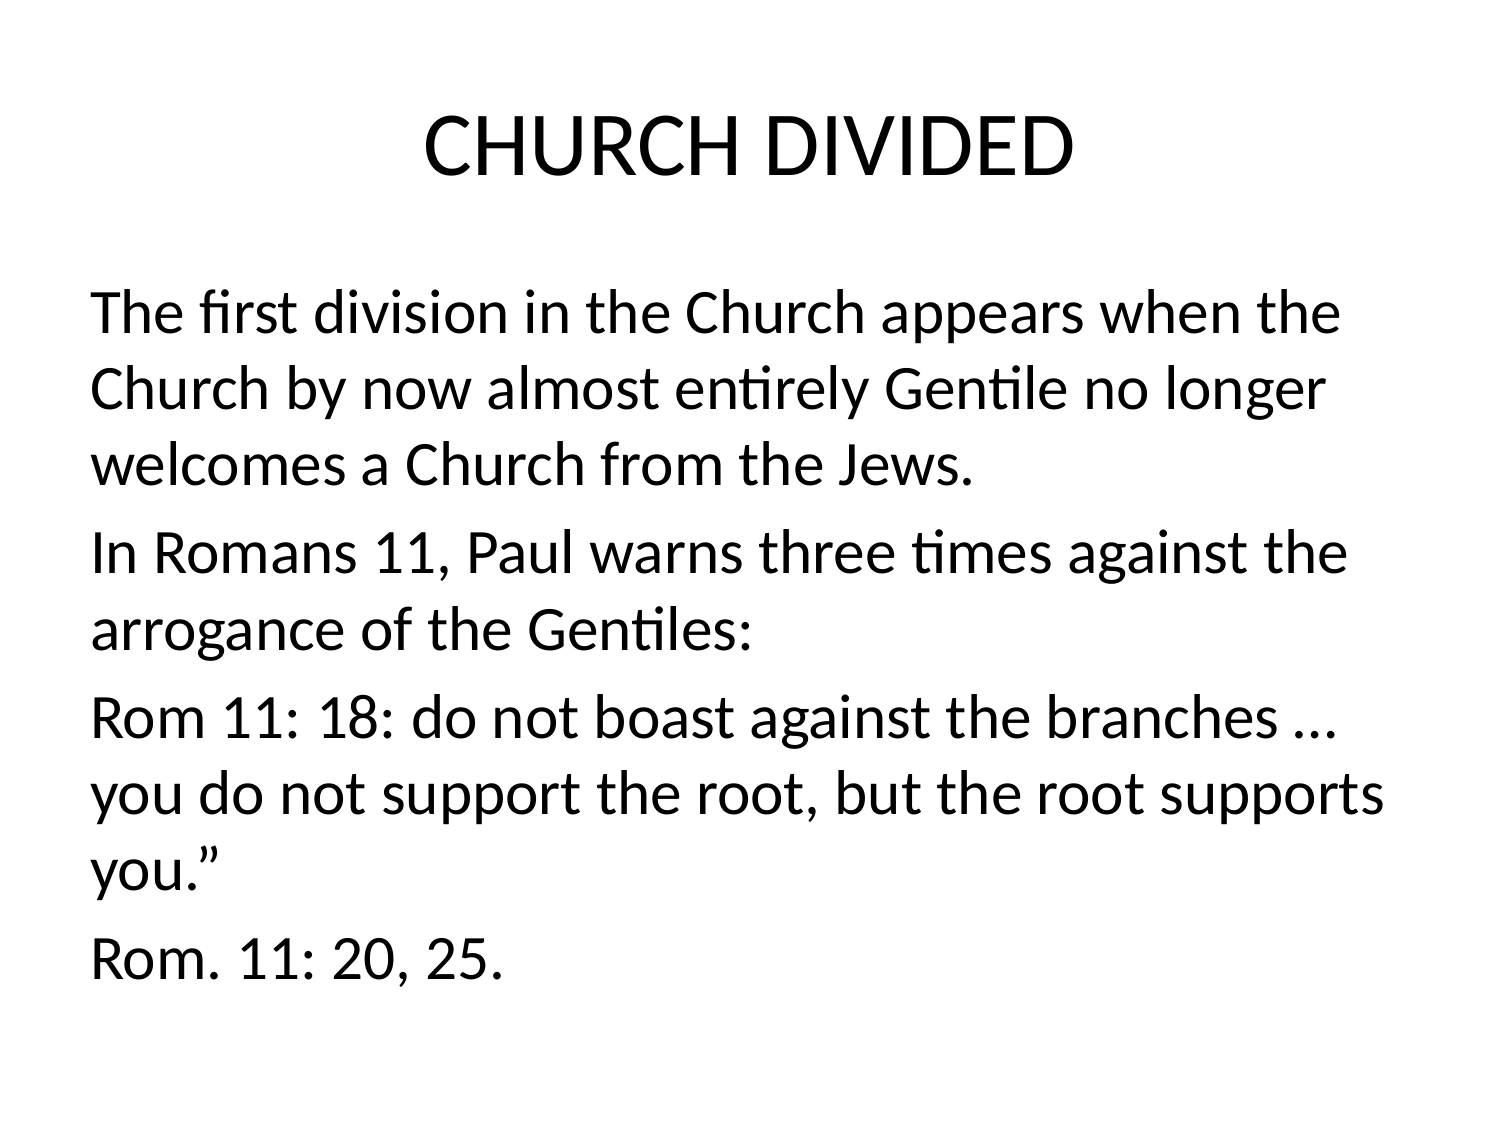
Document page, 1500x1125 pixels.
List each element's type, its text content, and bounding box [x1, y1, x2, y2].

list The first division in the Church appears when the Church by now almost entirely Gentile no longer welcomes a Church from the Jews. In Romans 11, Paul warns three times against the arrogance of the Gentiles: Rom 11: 18: do not boast against the branches … you do not support the root, but the root supports you.” Rom. 11: 20, 25. [75, 262, 1425, 1005]
title CHURCH DIVIDED [75, 45, 1425, 233]
